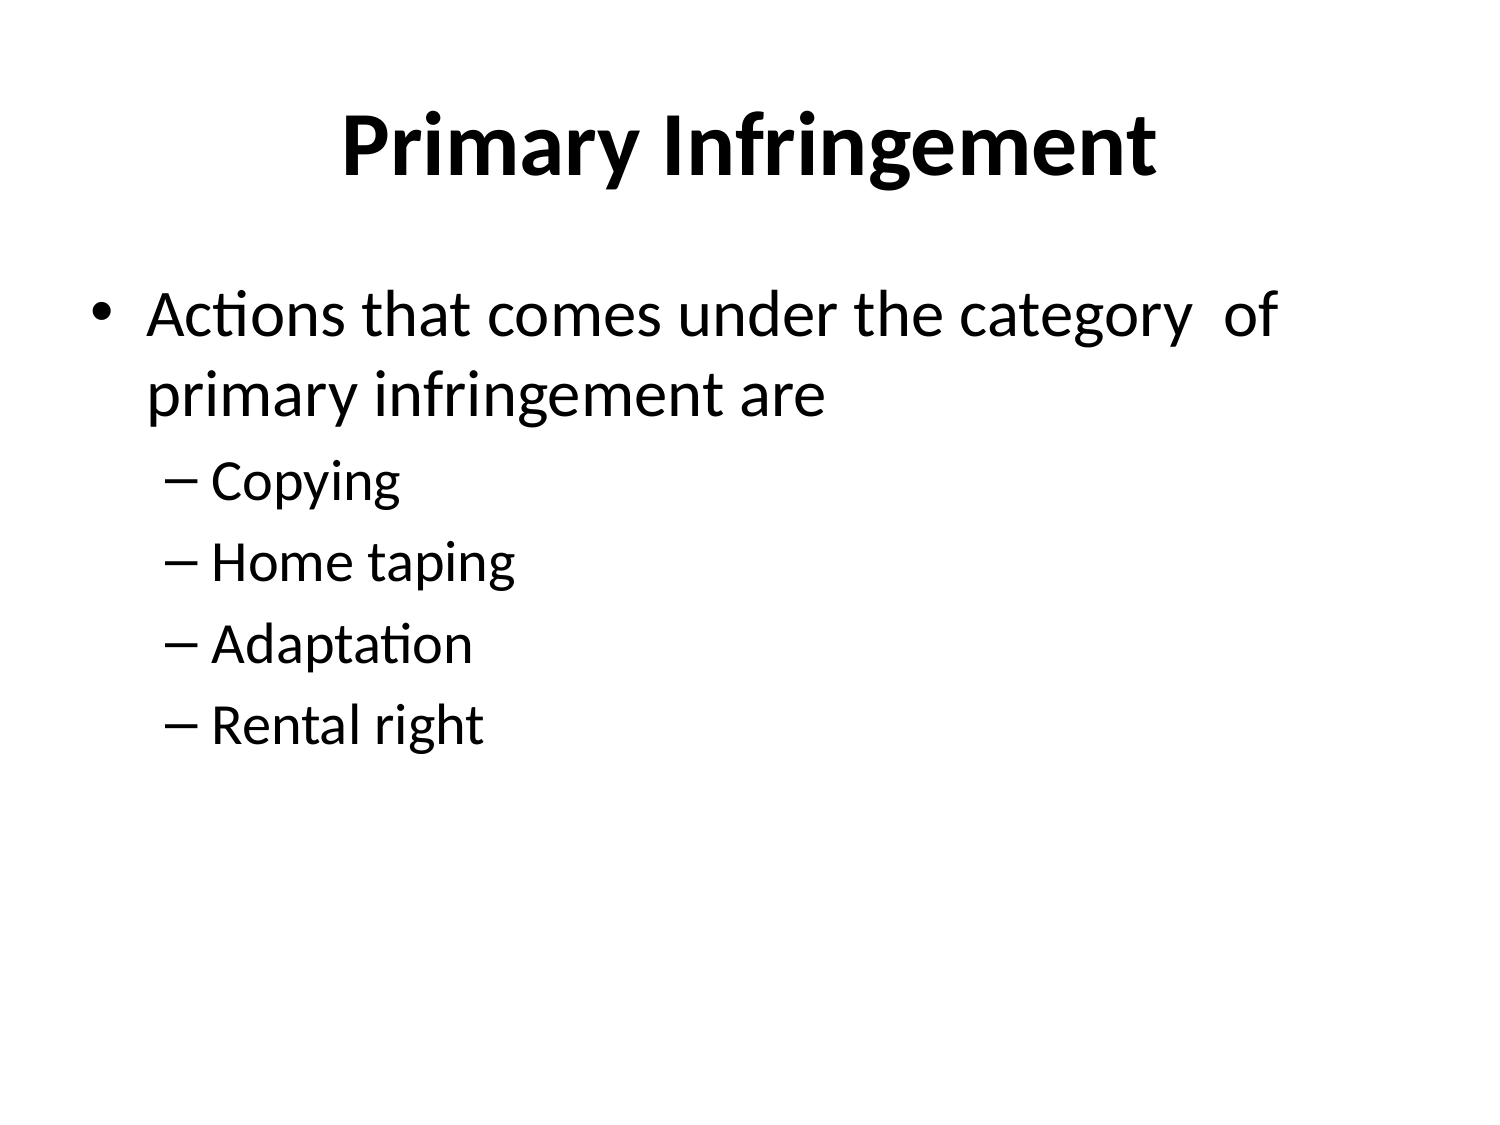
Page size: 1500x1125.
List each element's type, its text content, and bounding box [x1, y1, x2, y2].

list Actions that comes under the category of primary infringement are Copying Home taping Adaptation Rental right [75, 262, 1425, 1005]
title Primary Infringement [75, 45, 1425, 233]
